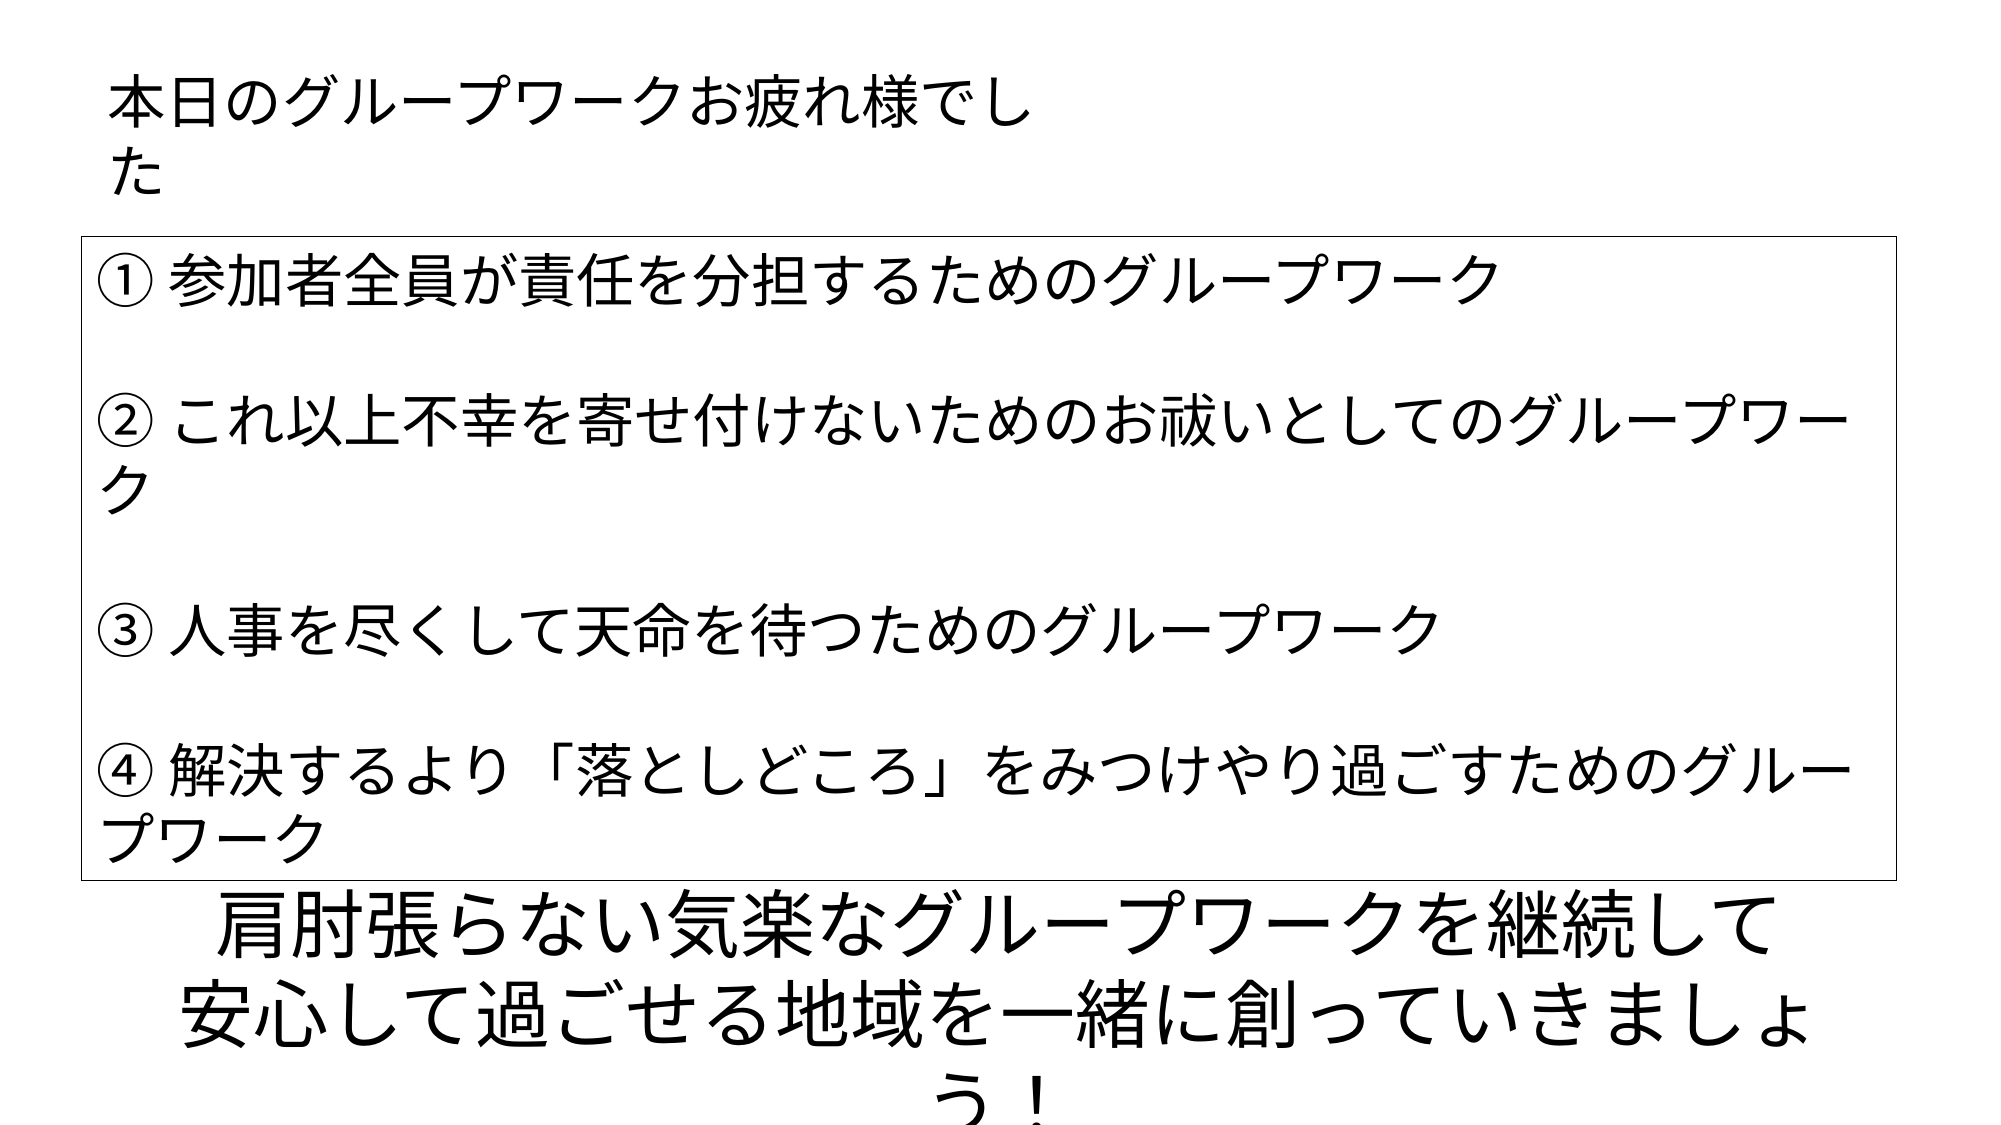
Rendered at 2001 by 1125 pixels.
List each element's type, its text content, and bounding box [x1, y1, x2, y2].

text_box 肩肘張らない気楽なグループワークを継続して 安心して過ごせる地域を一緒に創っていきましょう！ [156, 881, 1844, 1125]
text_box ①参加者全員が責任を分担するためのグループワーク ②これ以上不幸を寄せ付けないためのお祓いとしてのグループワーク ③人事を尽くして天命を待つためのグループワーク ④解決するより「落としどころ」をみつけやり過ごすためのグループワーク [81, 236, 1897, 881]
text_box 本日のグループワークお疲れ様でした [92, 57, 1088, 213]
